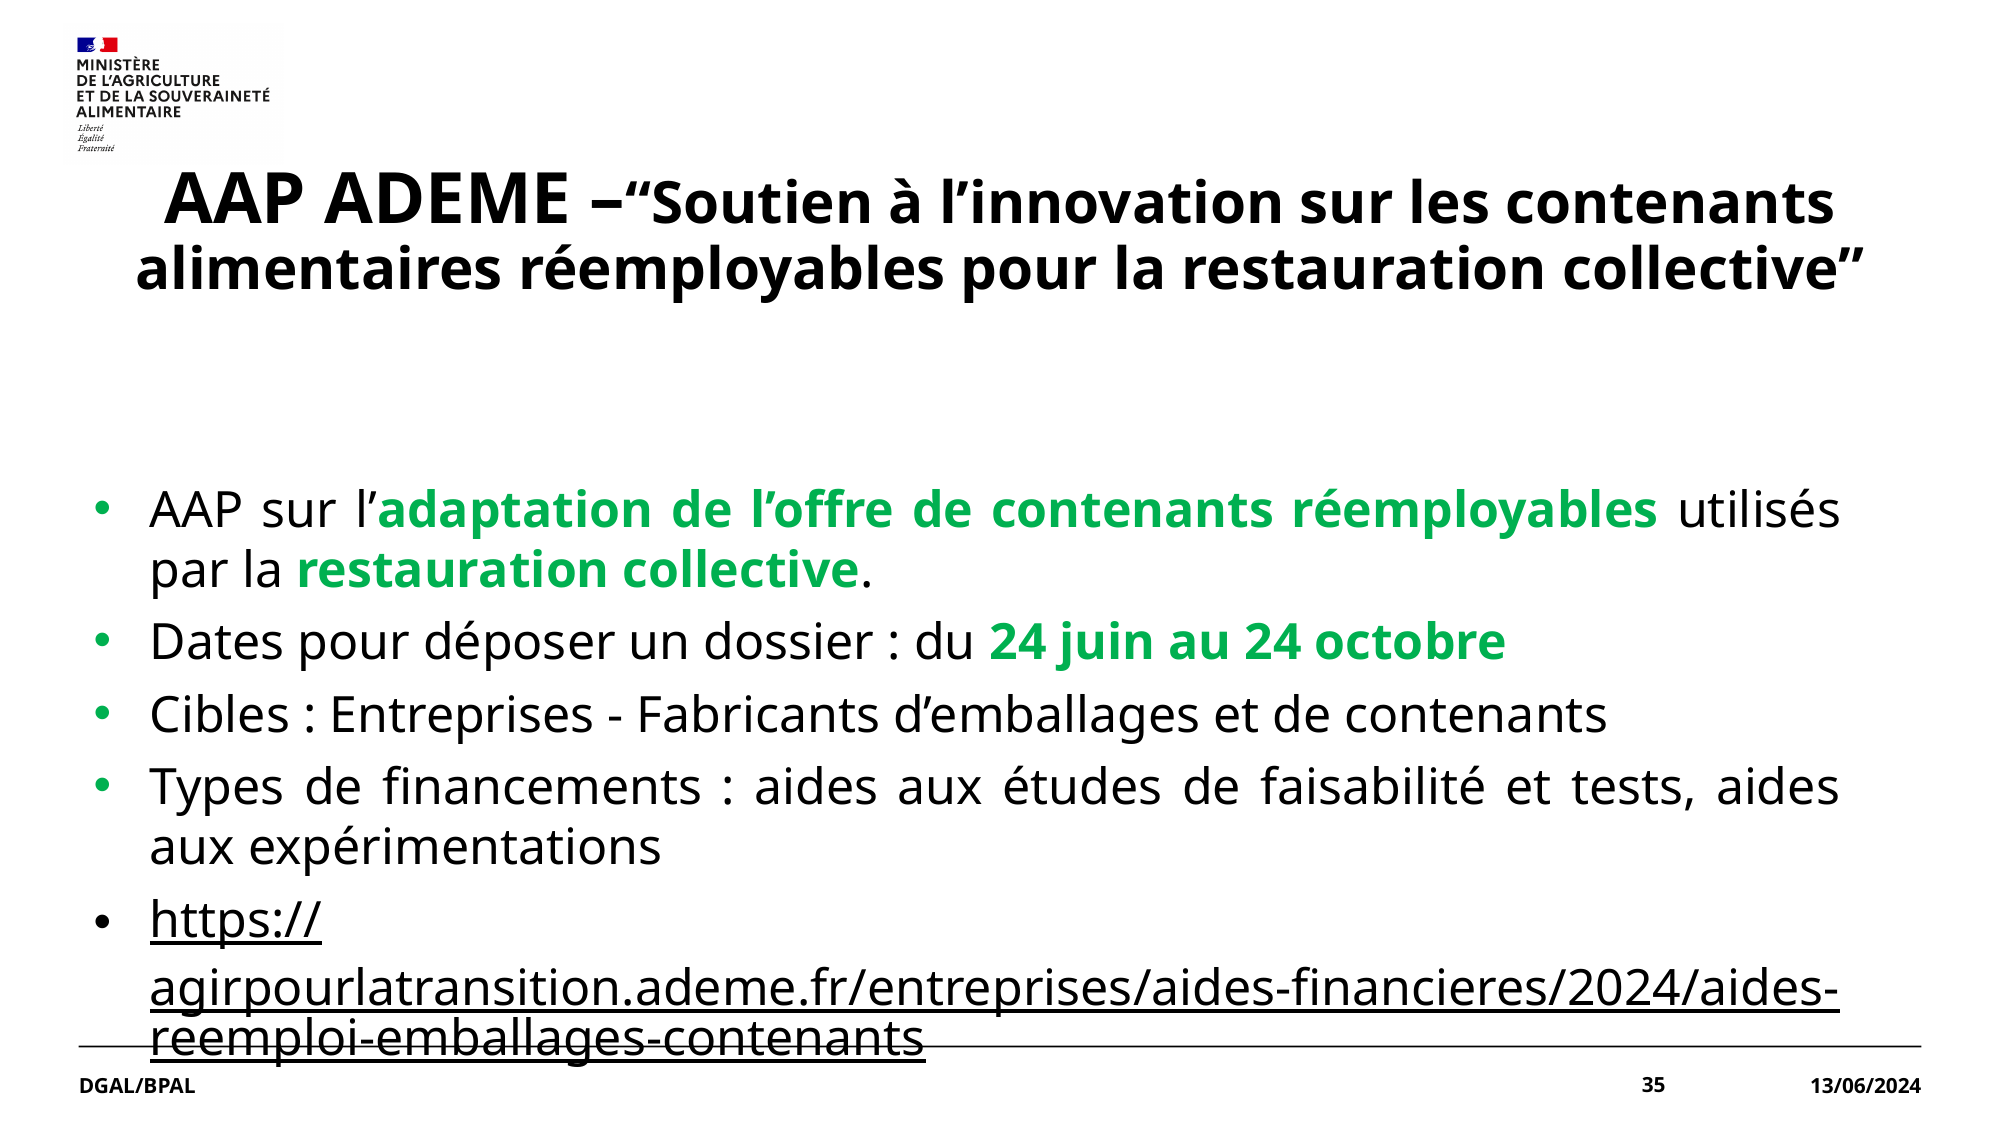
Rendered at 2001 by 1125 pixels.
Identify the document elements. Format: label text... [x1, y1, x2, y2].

text_box AAP sur l’adaptation de l’offre de contenants réemployables utilisés par la restauration collective. Dates pour déposer un dossier : du 24 juin au 24 octobre Cibles : Entreprises - Fabricants d’emballages et de contenants Types de financements : aides aux études de faisabilité et tests, aides aux expérimentations https://agirpourlatransition.ademe.fr/entreprises/aides-financieres/2024/aides-reemploi-emballages-contenants [78, 469, 1856, 1125]
picture [63, 23, 284, 165]
title AAP ADEME –“Soutien à l’innovation sur les contenants alimentaires réemployables pour la restauration collective” [78, 162, 1922, 320]
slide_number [1856, 1046, 1922, 1125]
